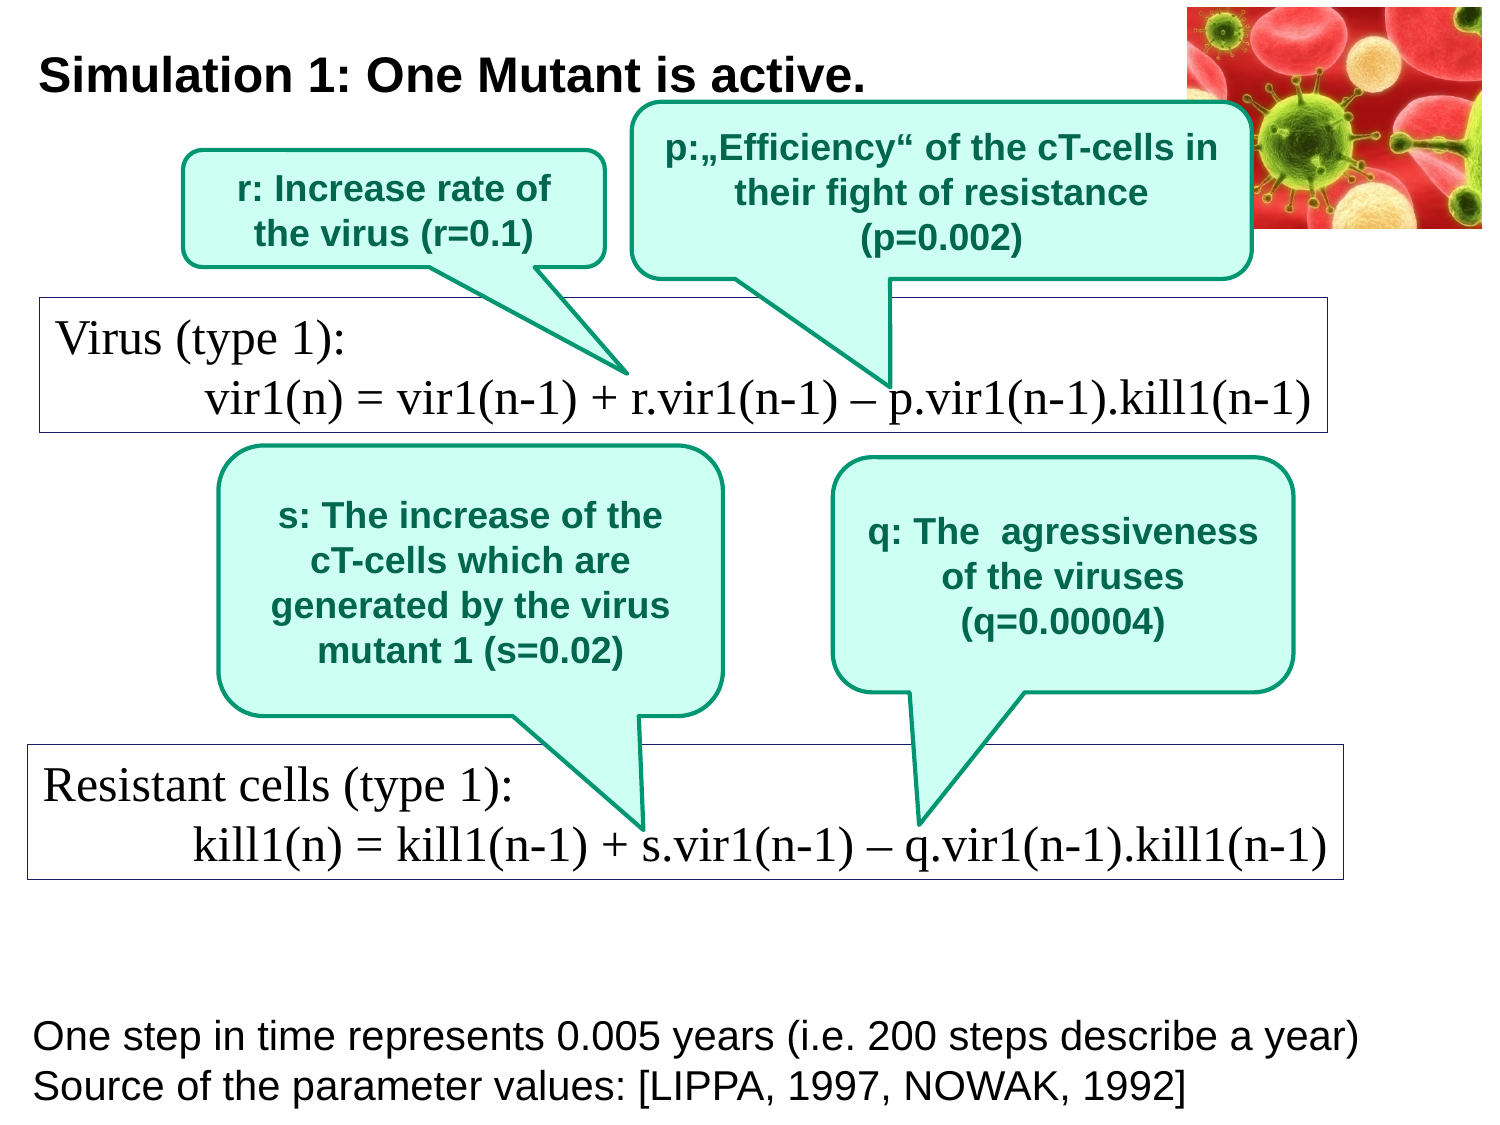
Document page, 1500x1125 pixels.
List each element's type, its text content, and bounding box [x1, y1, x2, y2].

text_box One step in time represents 0.005 years (i.e. 200 steps describe a year) Source of the parameter values: [LIPPA, 1997, NOWAK, 1992] [17, 1001, 1447, 1117]
picture [1186, 6, 1483, 229]
text_box r: Increase rate of the virus (r=0.1) [180, 147, 629, 376]
text_box Virus (type 1): vir1(n) = vir1(n-1) + r.vir1(n-1) – p.vir1(n-1).kill1(n-1) [39, 297, 1328, 433]
text_box Resistant cells (type 1): kill1(n) = kill1(n-1) + s.vir1(n-1) – q.vir1(n-1).kill1(n-1) [27, 744, 1344, 880]
text_box p:„Efficiency“ of the cT-cells in their fight of resistance (p=0.002) [629, 99, 1254, 390]
text_box q: The agressiveness of the viruses (q=0.00004) [830, 455, 1296, 827]
text_box s: The increase of the cT-cells which are generated by the virus mutant 1 (s=0.02) [216, 443, 725, 832]
text_box Simulation 1: One Mutant is active. [23, 35, 1181, 110]
